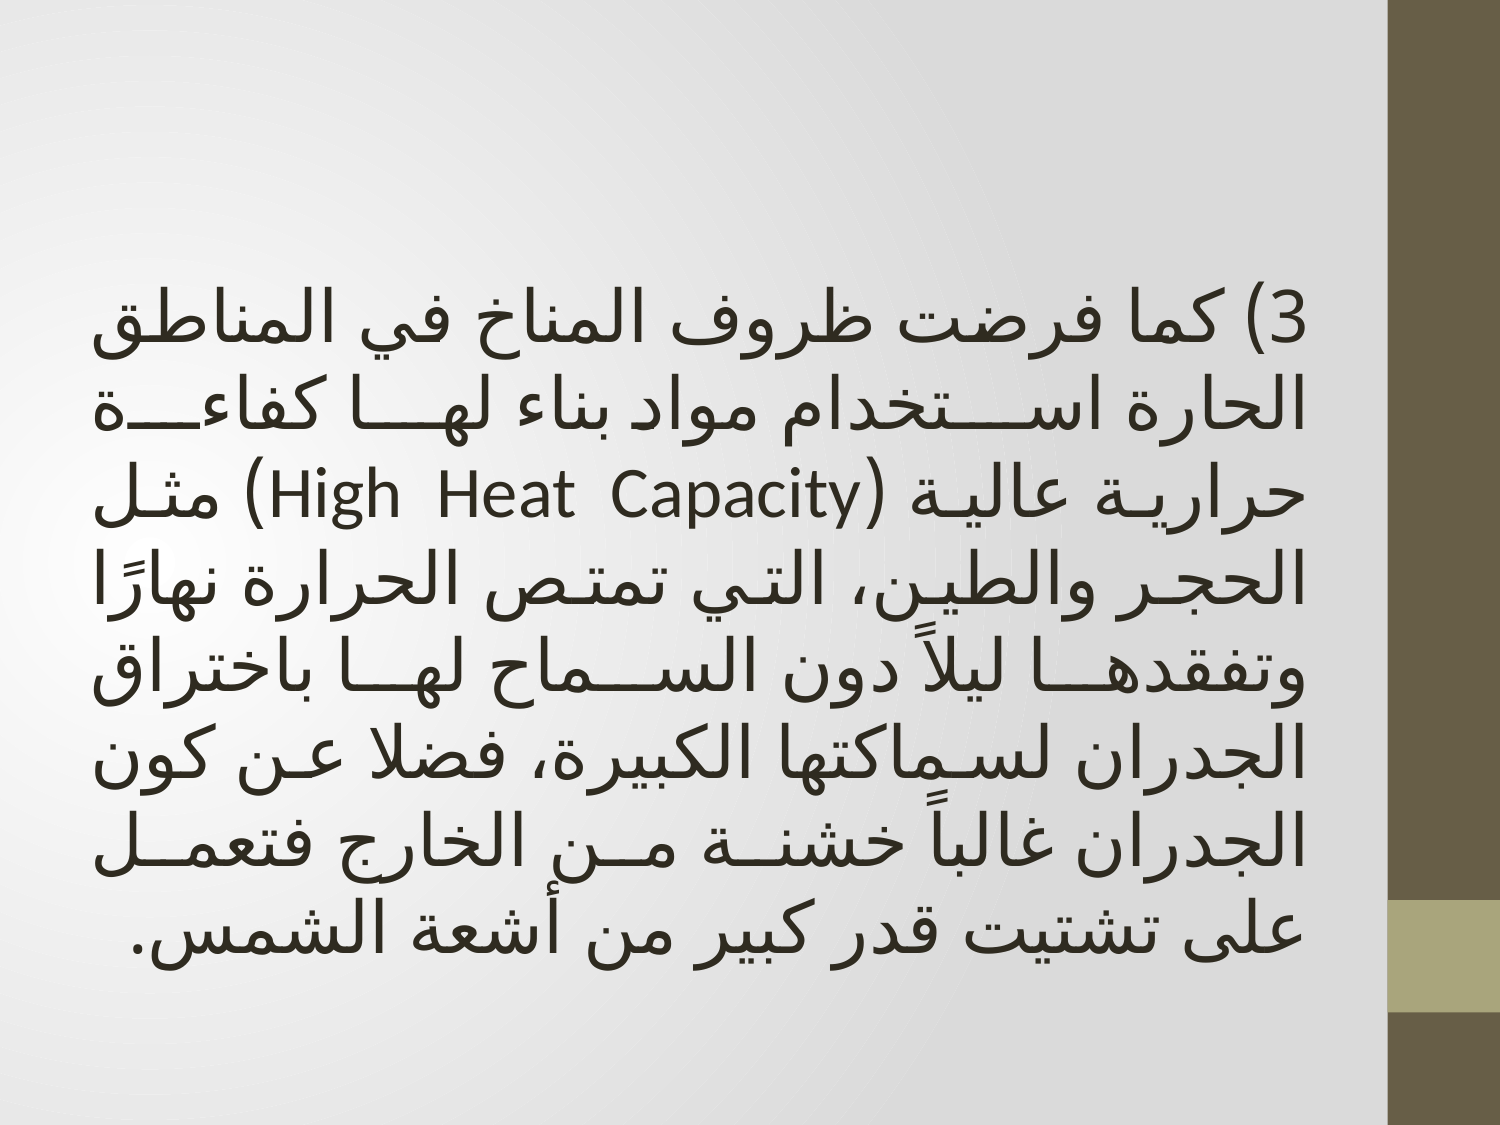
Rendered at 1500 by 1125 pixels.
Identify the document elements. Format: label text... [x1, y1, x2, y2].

list 3) كما فرضت ظروف المناخ في المناطق الحارة استخدام مواد بناء لها كفاءة حرارية عالية (High Heat Capacity) مثل الحجر والطین، التي تمتص الحرارة نهارًا وتفقدها لیلاً دون السماح لها باختراق الجدران لسماكتها الكبیرة، فضلا عن كون الجدران غالباً خشنة من الخارج فتعمل على تشتیت قدر كبیر من أشعة الشمس. [75, 262, 1325, 1050]
